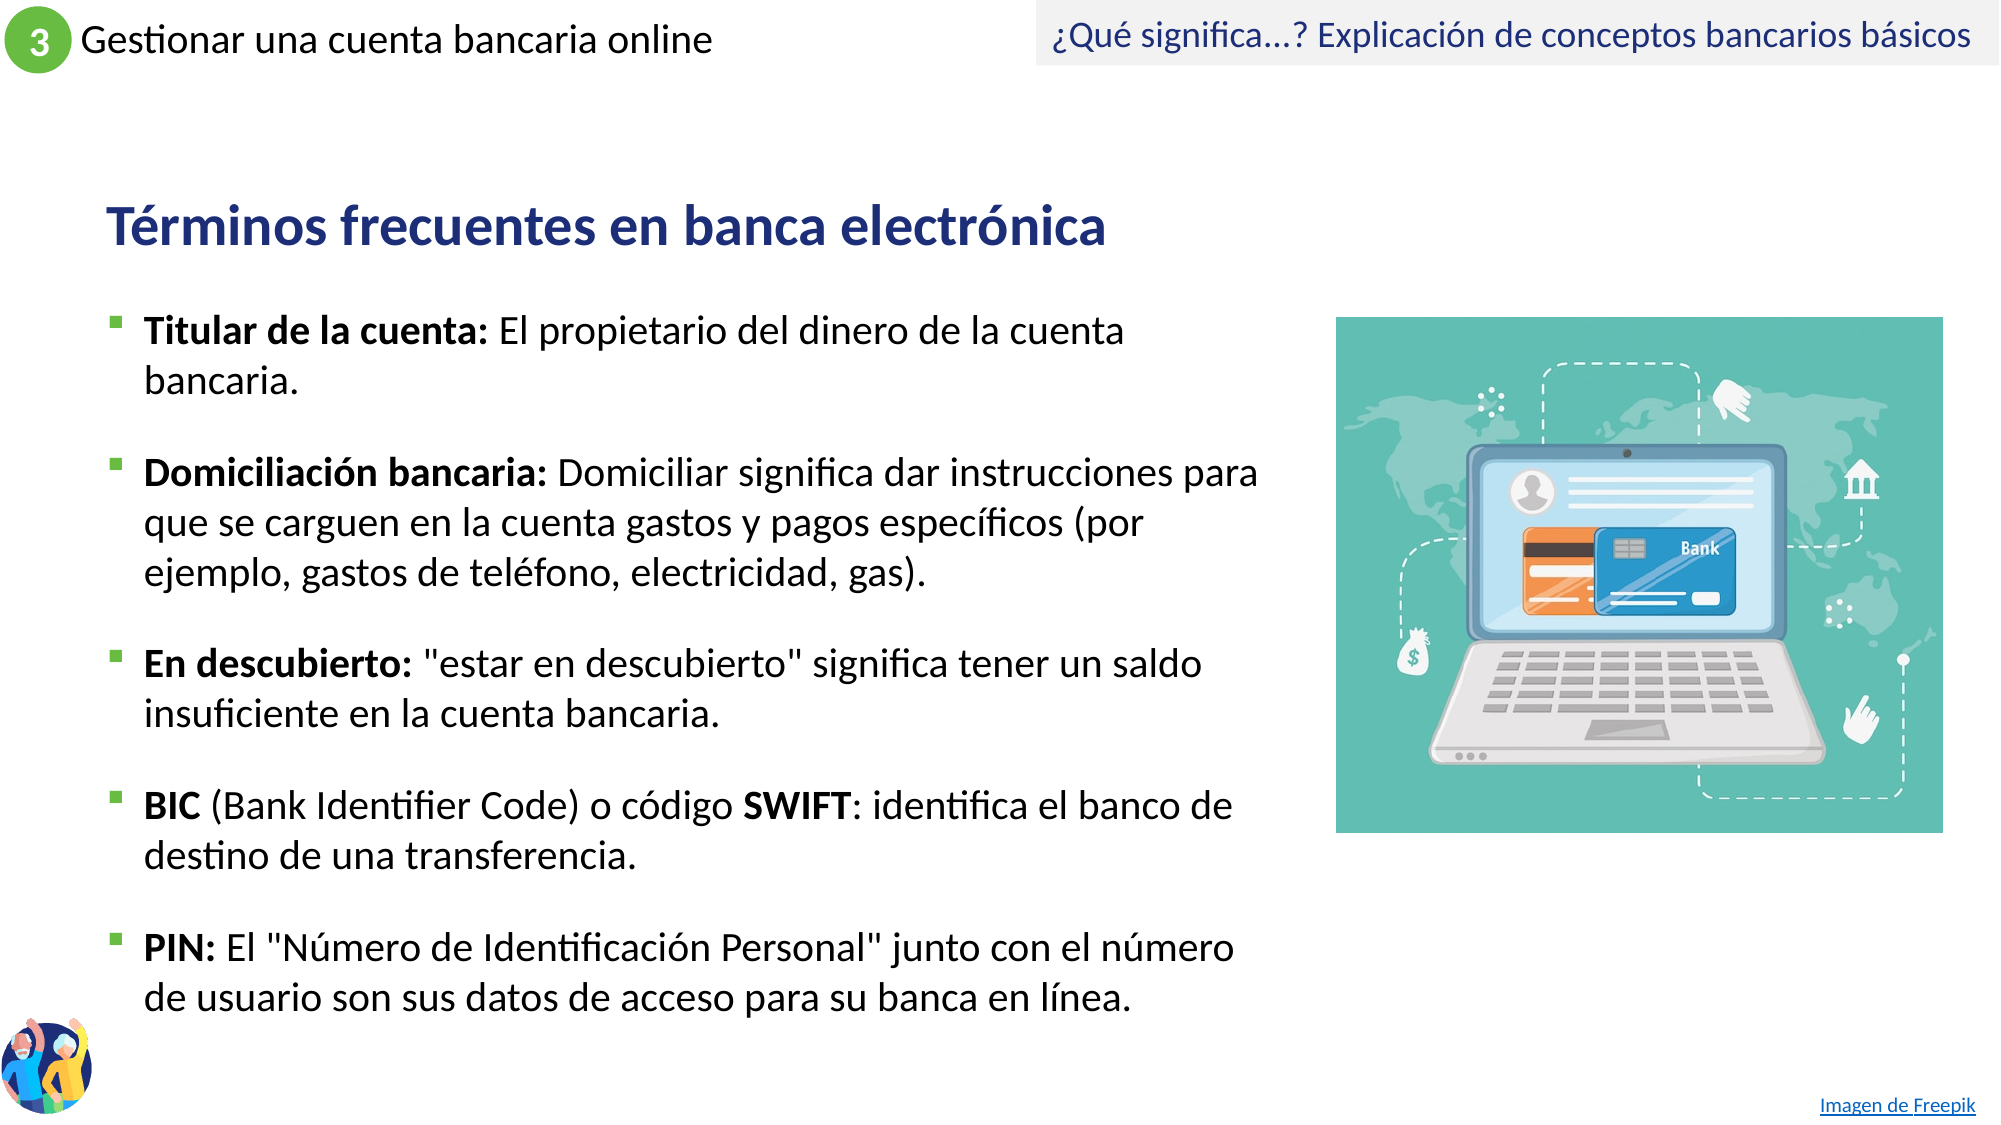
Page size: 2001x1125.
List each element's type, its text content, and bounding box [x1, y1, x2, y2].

text_box Imagen de Freepik [1805, 1084, 2000, 1125]
list Titular de la cuenta: El propietario del dinero de la cuenta bancaria. Domiciliación bancaria: Domiciliar significa dar instrucciones para que se carguen en la cuenta gastos y pagos específicos (por ejemplo, gastos de teléfono, electricidad, gas). En descubierto: "estar en descubierto" significa tener un saldo insuficiente en la cuenta bancaria. BIC (Bank Identifier Code) o código SWIFT: identifica el banco de destino de una transferencia. PIN: El "Número de Identificación Personal" junto con el número de usuario son sus datos de acceso para su banca en línea. [91, 295, 1281, 1043]
title Términos frecuentes en banca electrónica [91, 177, 1906, 277]
text_box ¿Qué significa...? Explicación de conceptos bancarios básicos [1036, 0, 2000, 66]
picture [1336, 317, 1943, 833]
picture [1, 1007, 99, 1125]
